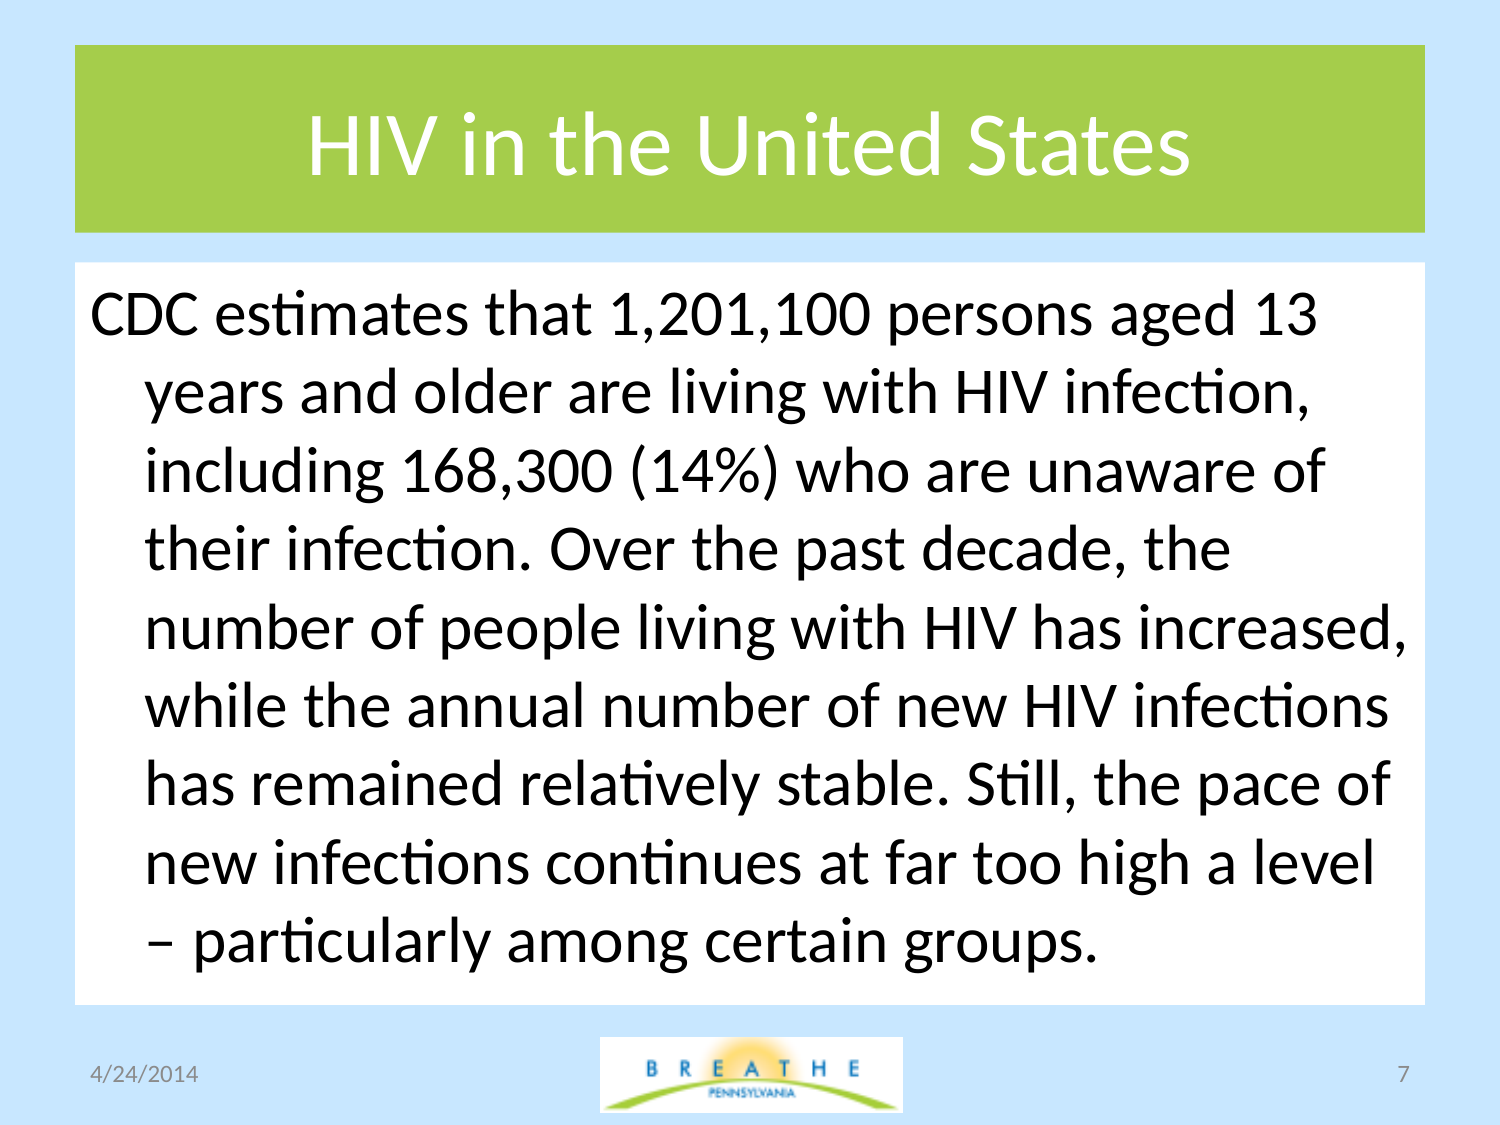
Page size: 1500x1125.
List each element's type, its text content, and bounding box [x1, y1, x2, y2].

list CDC estimates that 1,201,100 persons aged 13 years and older are living with HIV infection, including 168,300 (14%) who are unaware of their infection. Over the past decade, the number of people living with HIV has increased, while the annual number of new HIV infections has remained relatively stable. Still, the pace of new infections continues at far too high a level – particularly among certain groups. [75, 262, 1425, 1005]
picture [600, 1037, 903, 1113]
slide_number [75, 1042, 425, 1103]
slide_number 7 [1074, 1042, 1425, 1103]
title HIV in the United States [75, 45, 1425, 233]
